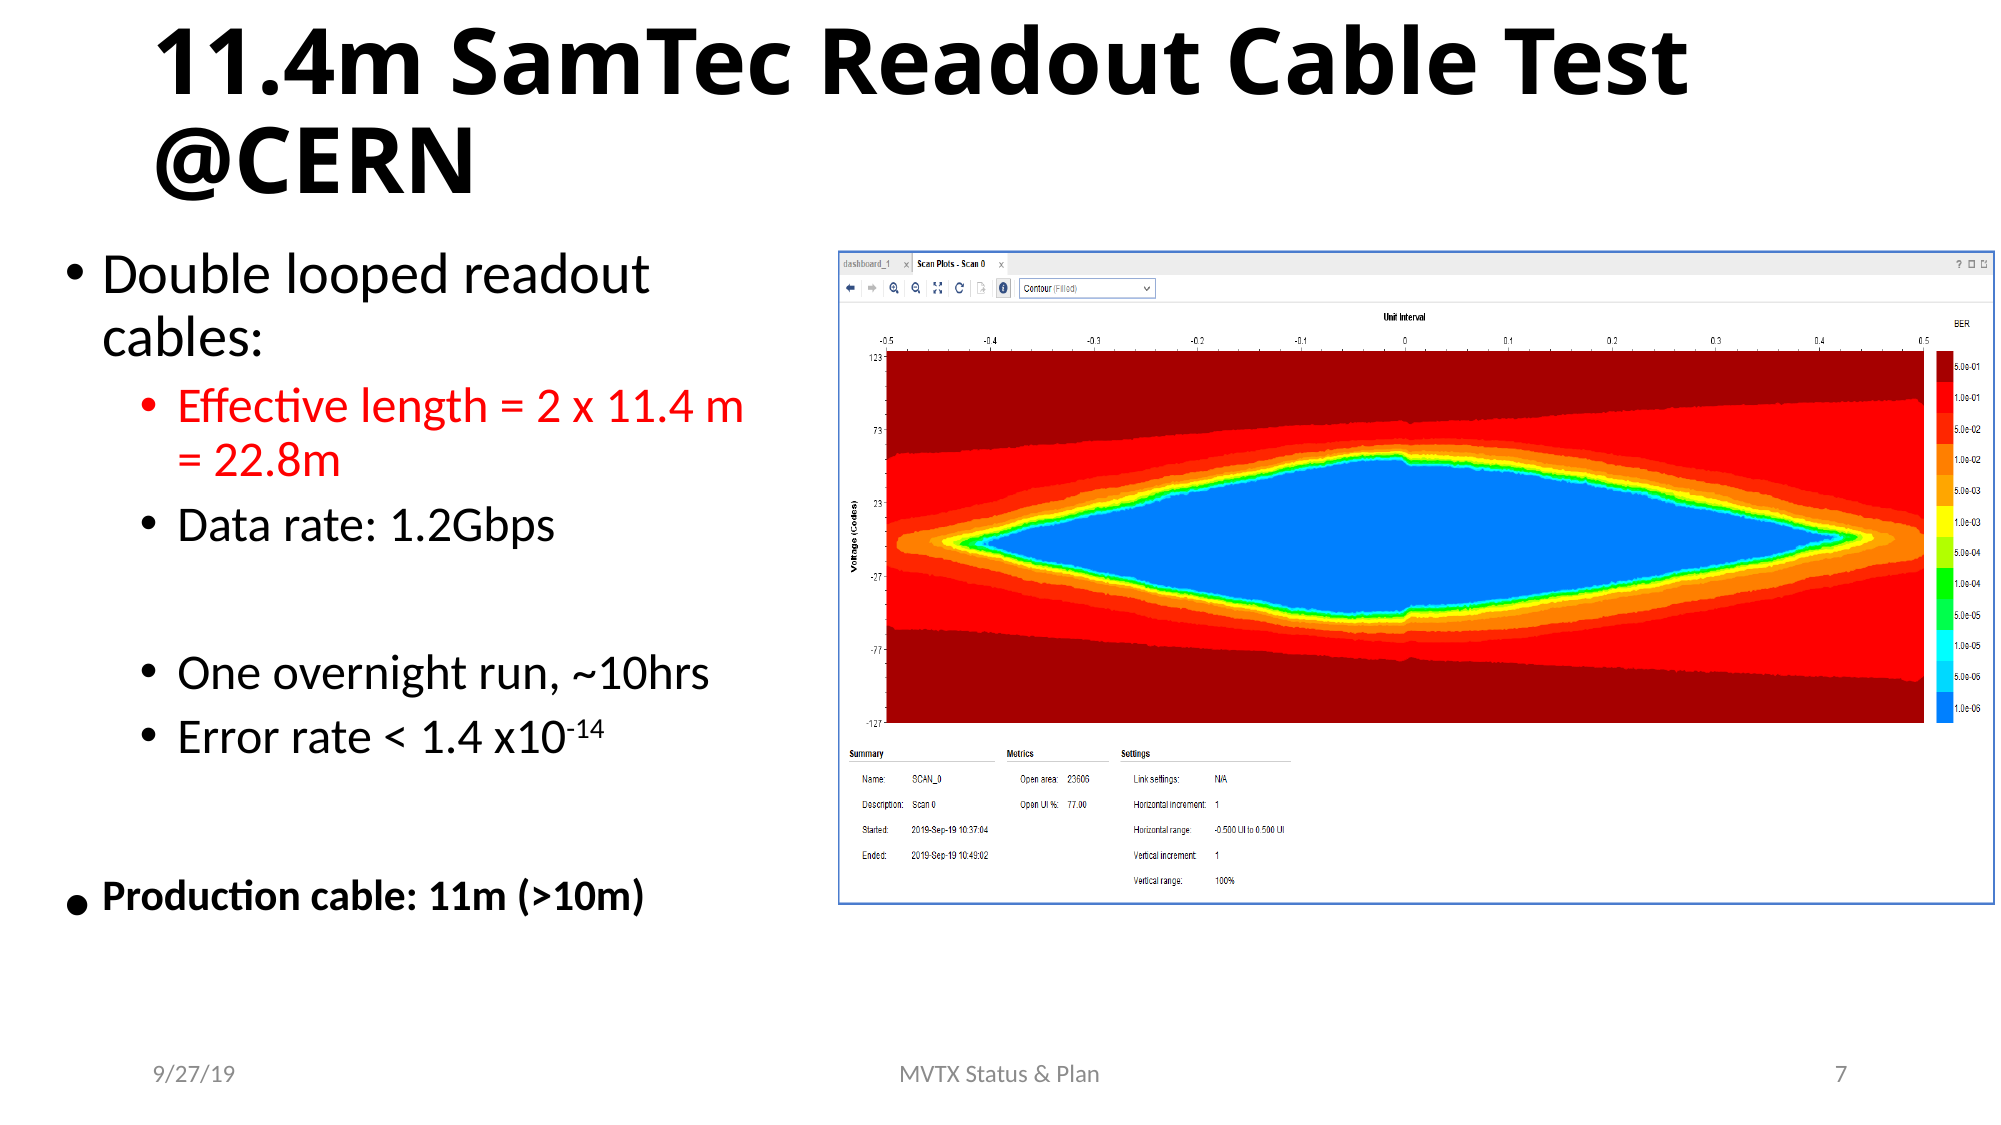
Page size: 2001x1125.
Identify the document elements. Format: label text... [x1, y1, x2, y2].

picture [835, 247, 2000, 910]
title 11.4m SamTec Readout Cable Test @CERN [137, 5, 1863, 223]
footer MVTX Status & Plan [662, 1042, 1338, 1103]
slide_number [137, 1042, 588, 1103]
slide_number 7 [1412, 1042, 1863, 1103]
list Double looped readout cables: Effective length = 2 x 11.4 m = 22.8m Data rate: 1.2Gbps One overnight run, ~10hrs Error rate < 1.4 x10-14 Production cable: 11m (>10m) [49, 235, 771, 950]
